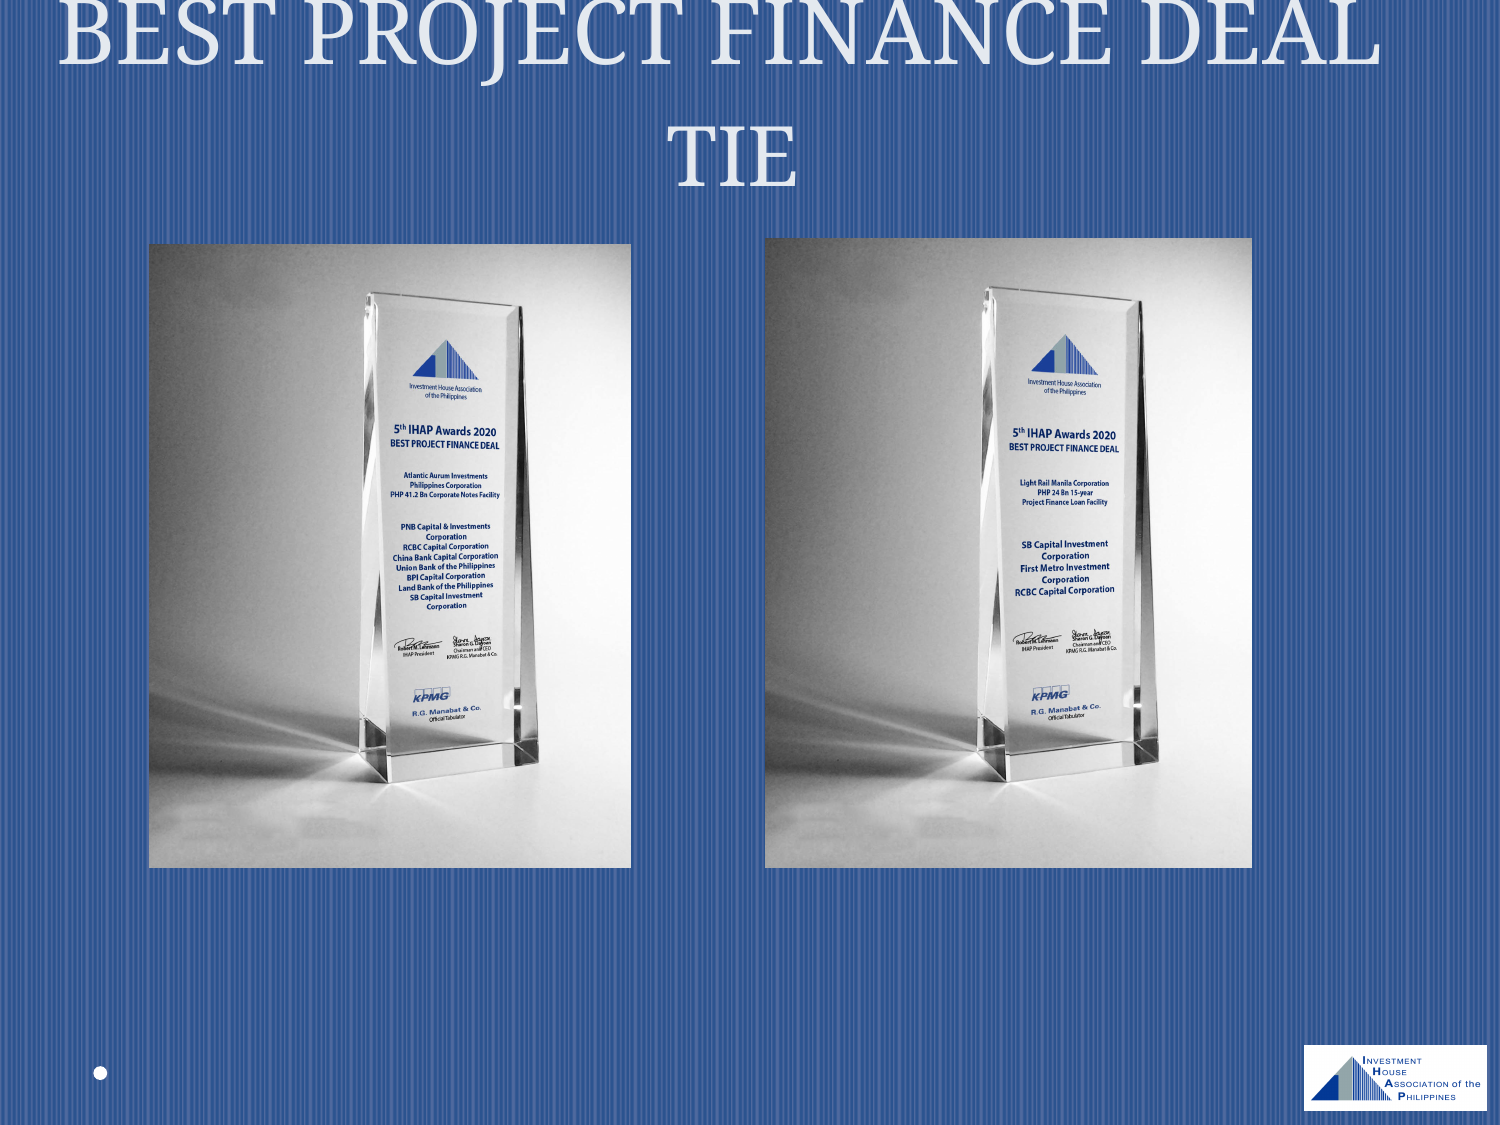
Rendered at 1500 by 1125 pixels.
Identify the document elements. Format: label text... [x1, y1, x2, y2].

title BEST PROJECT FINANCE DEAL TIE [0, 0, 1466, 212]
picture [1303, 1044, 1487, 1111]
picture [149, 244, 631, 869]
picture [765, 238, 1252, 869]
